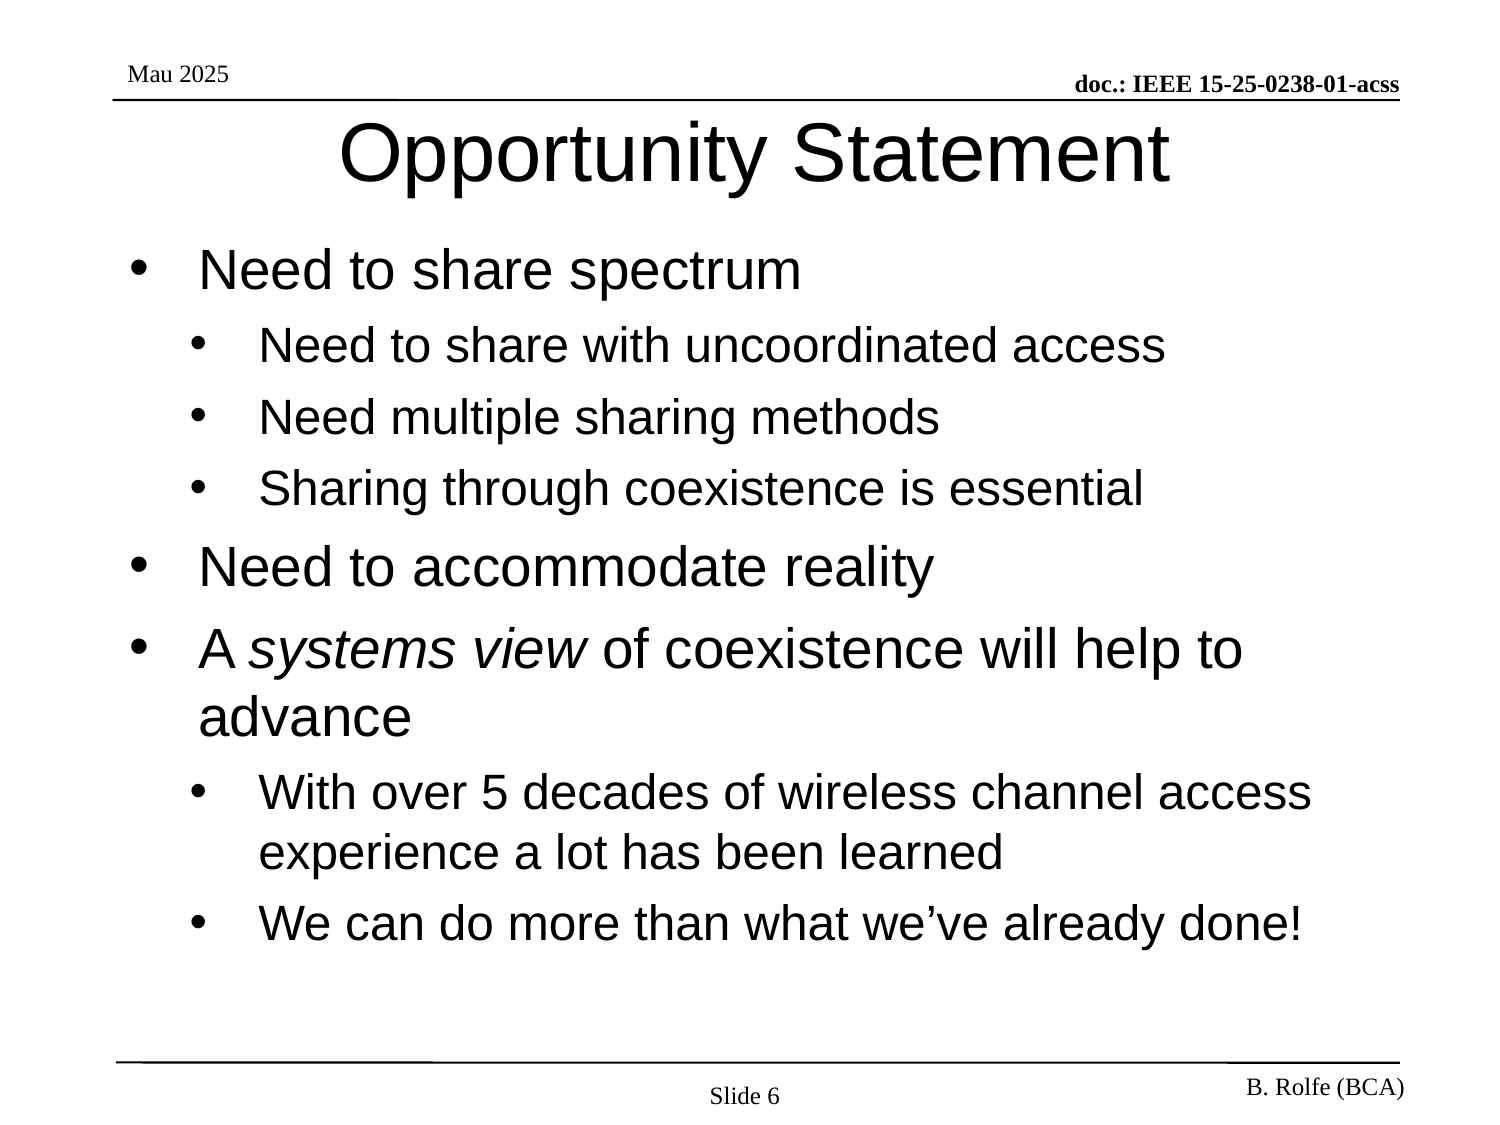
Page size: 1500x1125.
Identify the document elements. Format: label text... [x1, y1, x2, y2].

slide_number Slide 6 [690, 1075, 799, 1115]
list Need to share spectrum Need to share with uncoordinated access Need multiple sharing methods Sharing through coexistence is essential Need to accommodate reality A systems view of coexistence will help to advance With over 5 decades of wireless channel access experience a lot has been learned We can do more than what we’ve already done! [114, 224, 1399, 965]
title Opportunity Statement [111, 112, 1399, 185]
